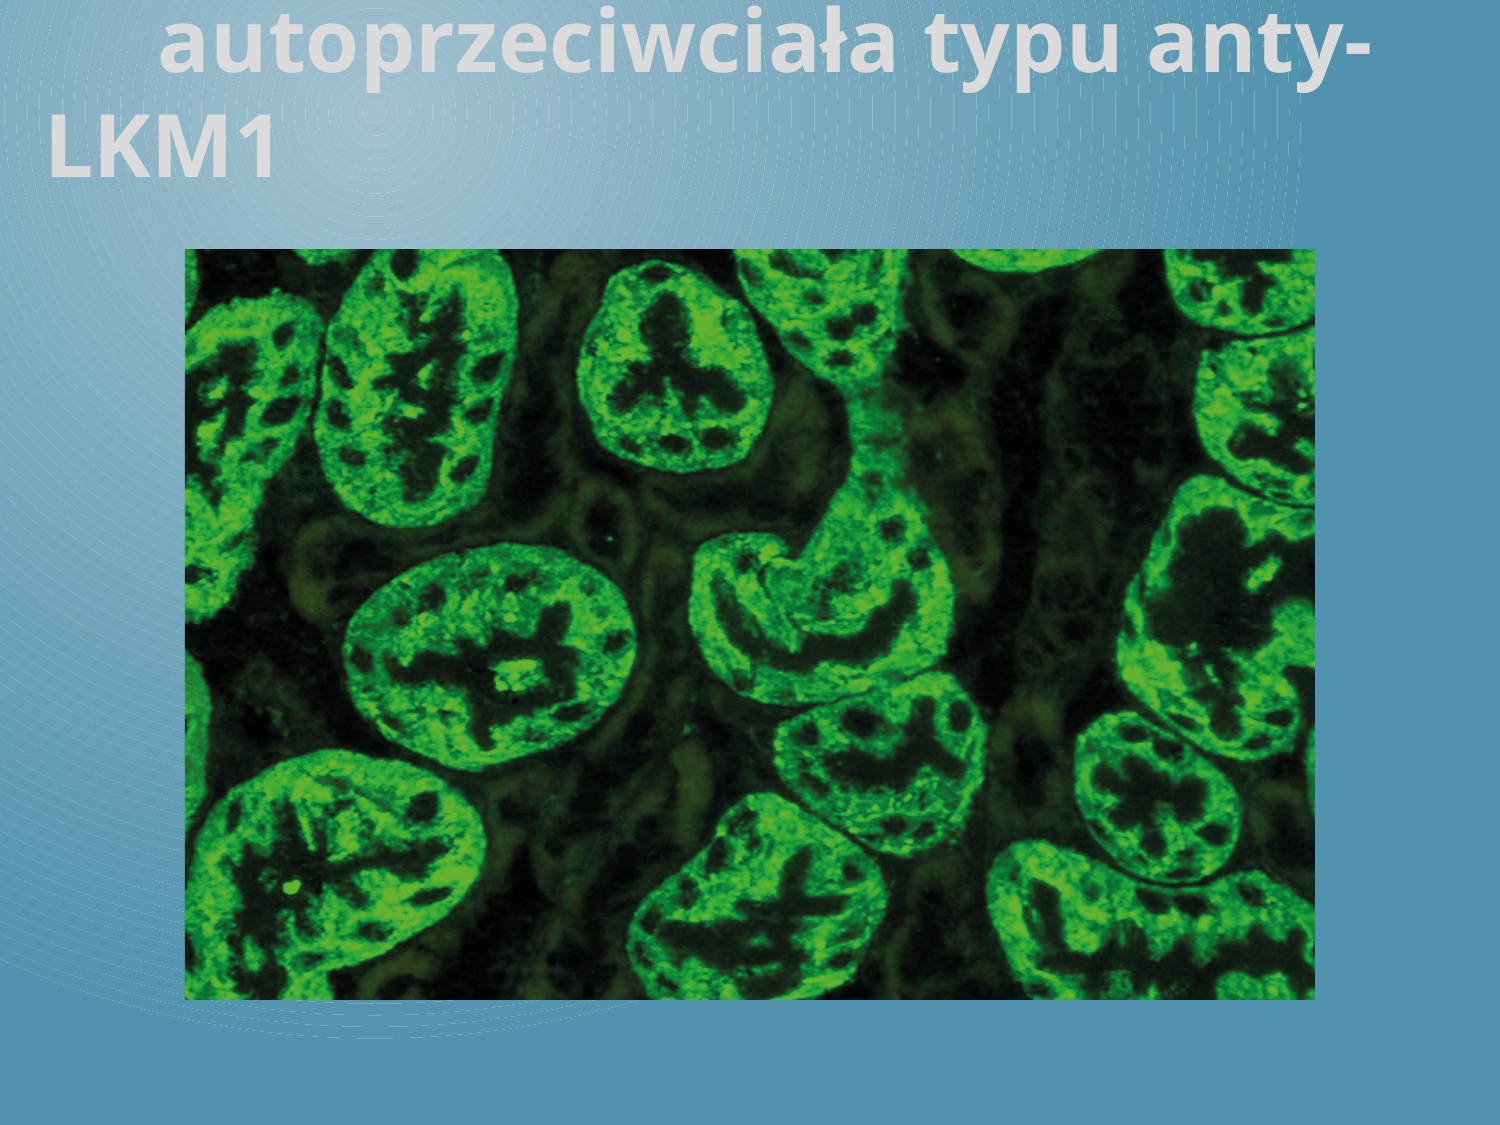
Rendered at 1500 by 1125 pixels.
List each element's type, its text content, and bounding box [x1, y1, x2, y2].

text_box autoprzeciwciała typu anty- LKM1 [29, 54, 1471, 203]
picture [184, 249, 1316, 1001]
